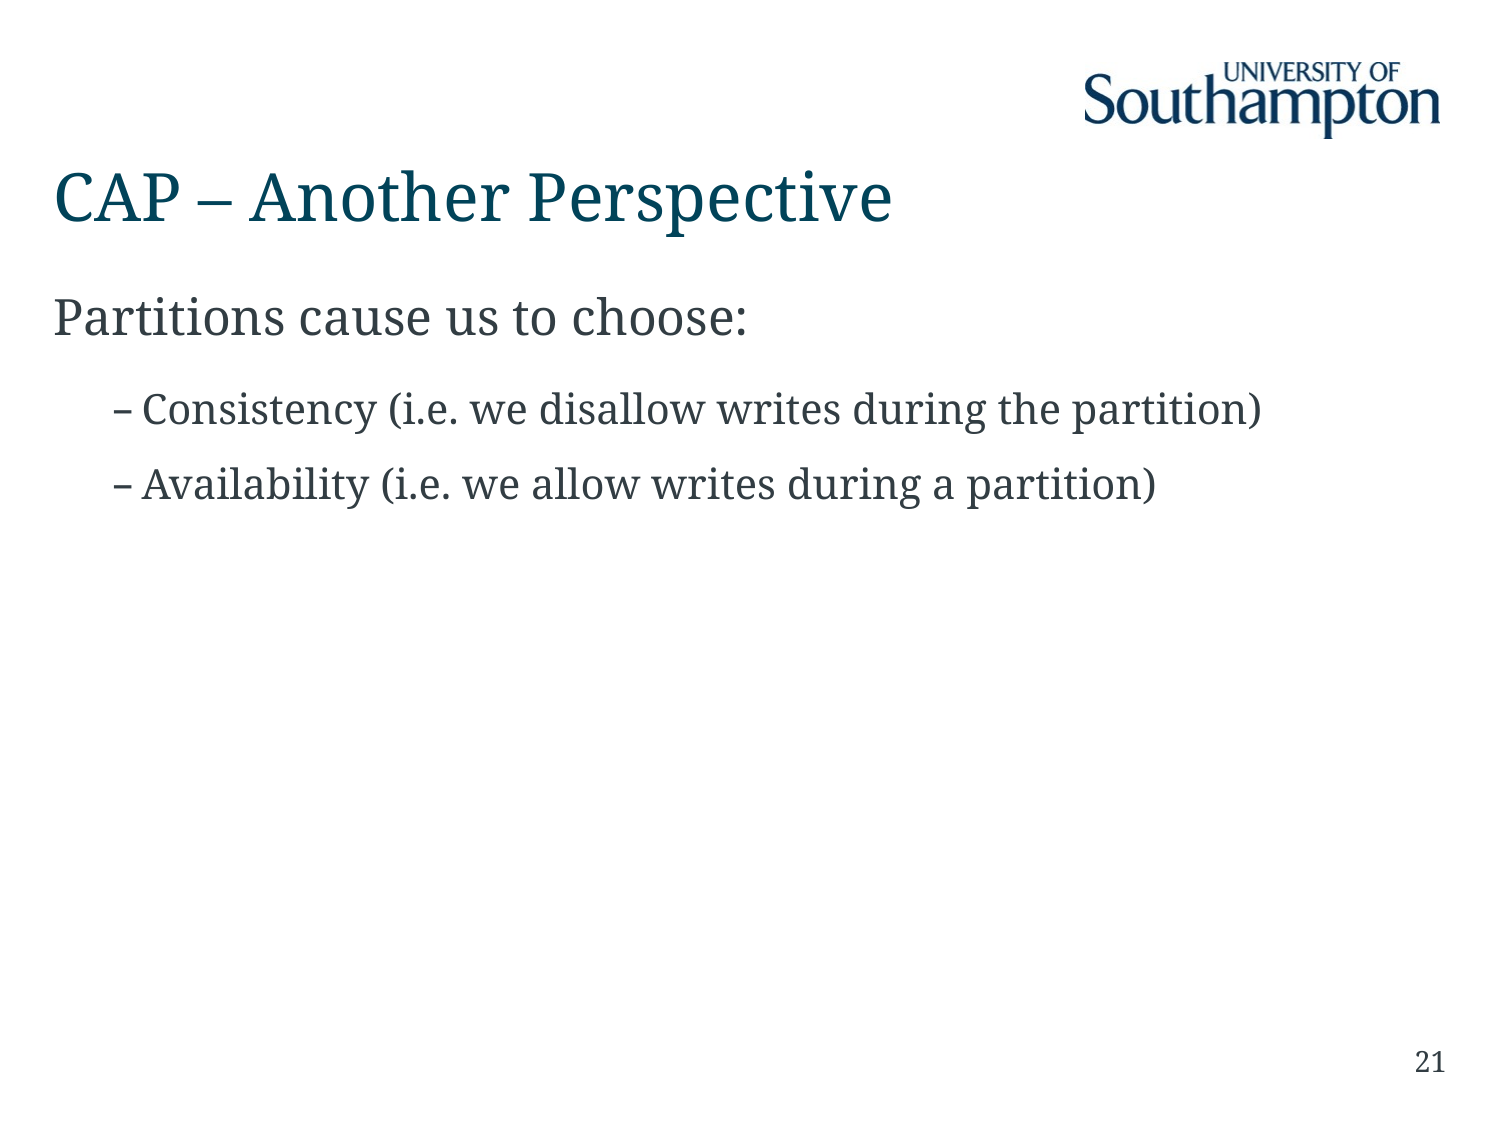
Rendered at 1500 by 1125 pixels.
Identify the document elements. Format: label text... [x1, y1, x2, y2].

list Partitions cause us to choose: Consistency (i.e. we disallow writes during the partition) Availability (i.e. we allow writes during a partition) [52, 277, 1448, 1011]
picture [1085, 62, 1440, 139]
title CAP – Another Perspective [52, 147, 1448, 255]
slide_number 21 [1159, 1035, 1448, 1088]
